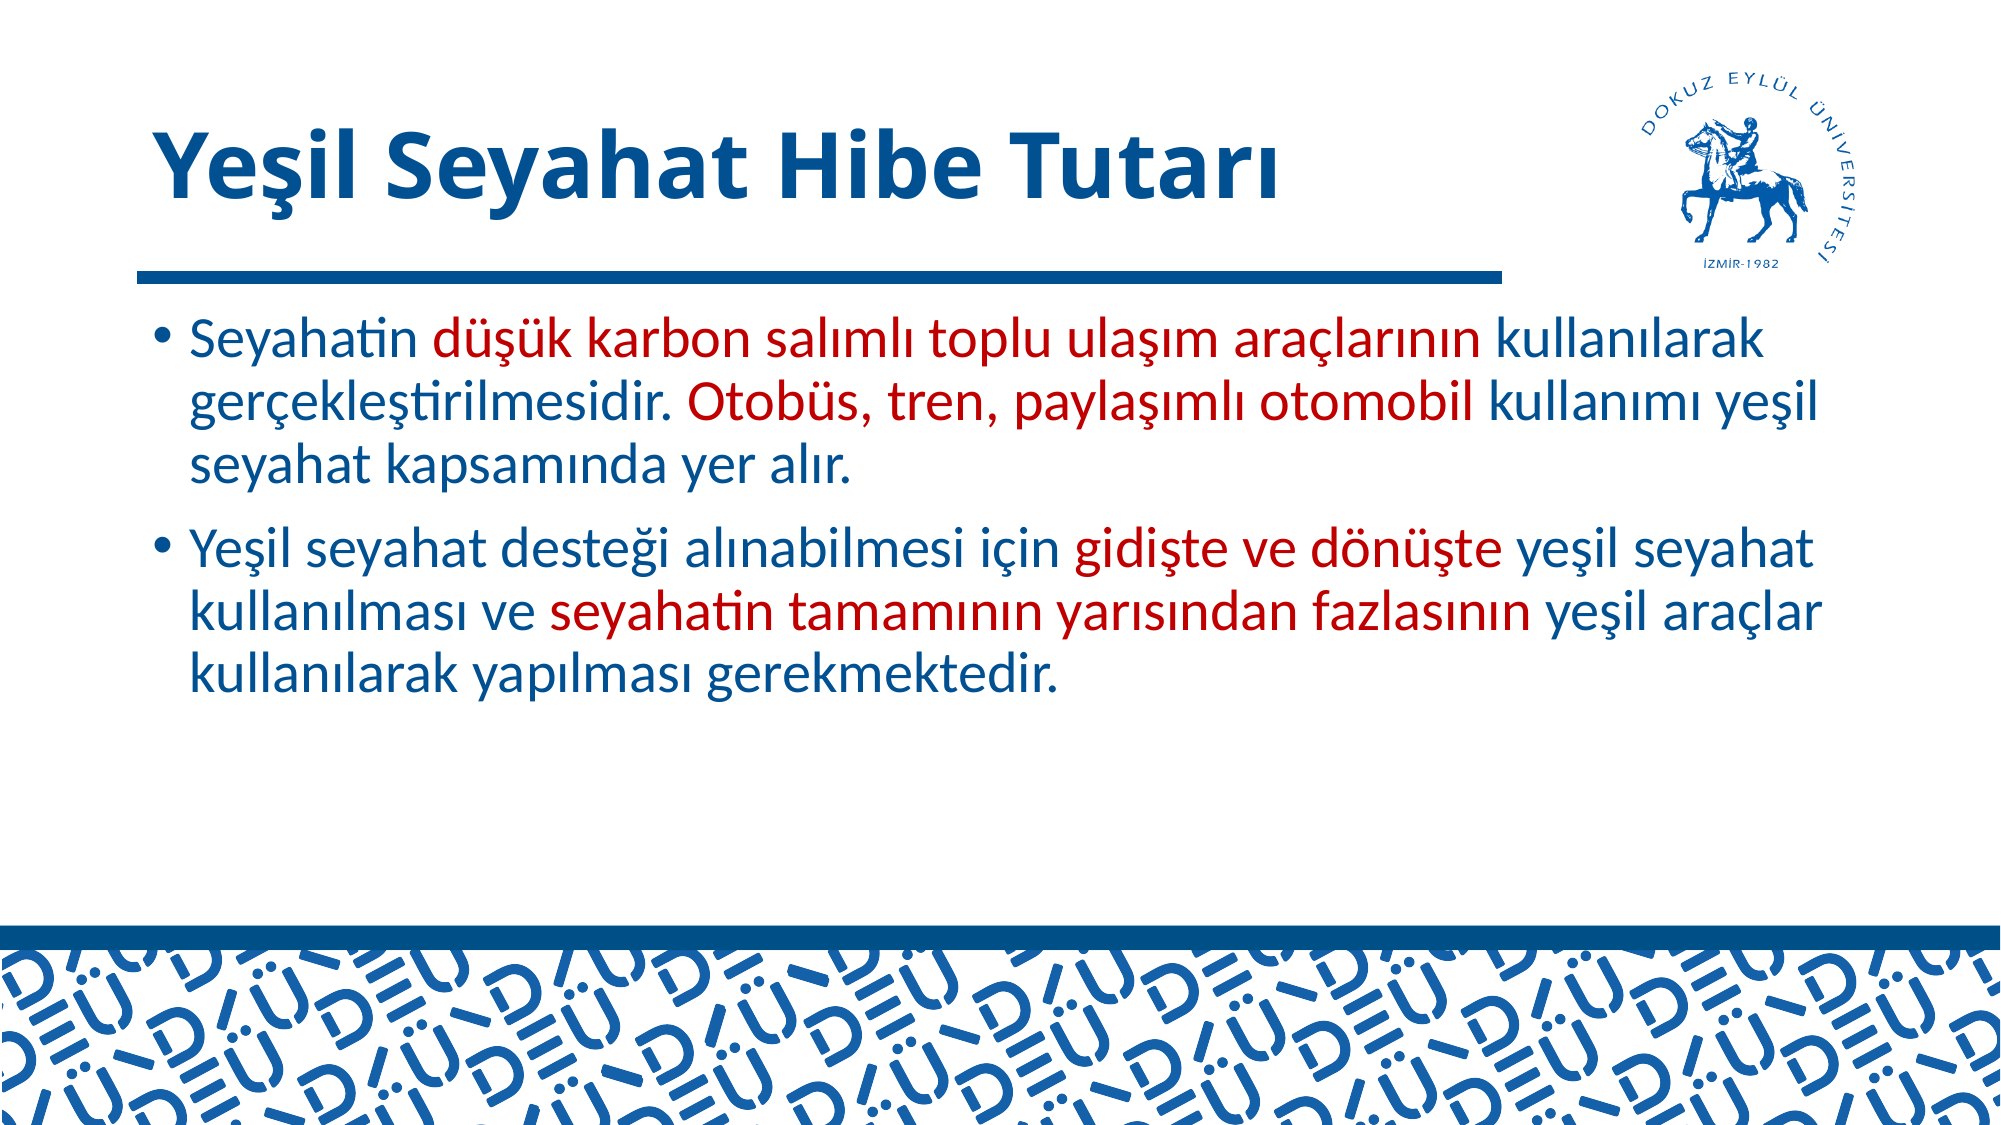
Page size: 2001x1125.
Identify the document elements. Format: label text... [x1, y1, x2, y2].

list Seyahatin düşük karbon salımlı toplu ulaşım araçlarının kullanılarak gerçekleştirilmesidir. Otobüs, tren, paylaşımlı otomobil kullanımı yeşil seyahat kapsamında yer alır. Yeşil seyahat desteği alınabilmesi için gidişte ve dönüşte yeşil seyahat kullanılması ve seyahatin tamamının yarısından fazlasının yeşil araçlar kullanılarak yapılması gerekmektedir. [137, 299, 1863, 1014]
picture [0, 0, 2001, 1125]
title Yeşil Seyahat Hibe Tutarı [137, 59, 1502, 278]
